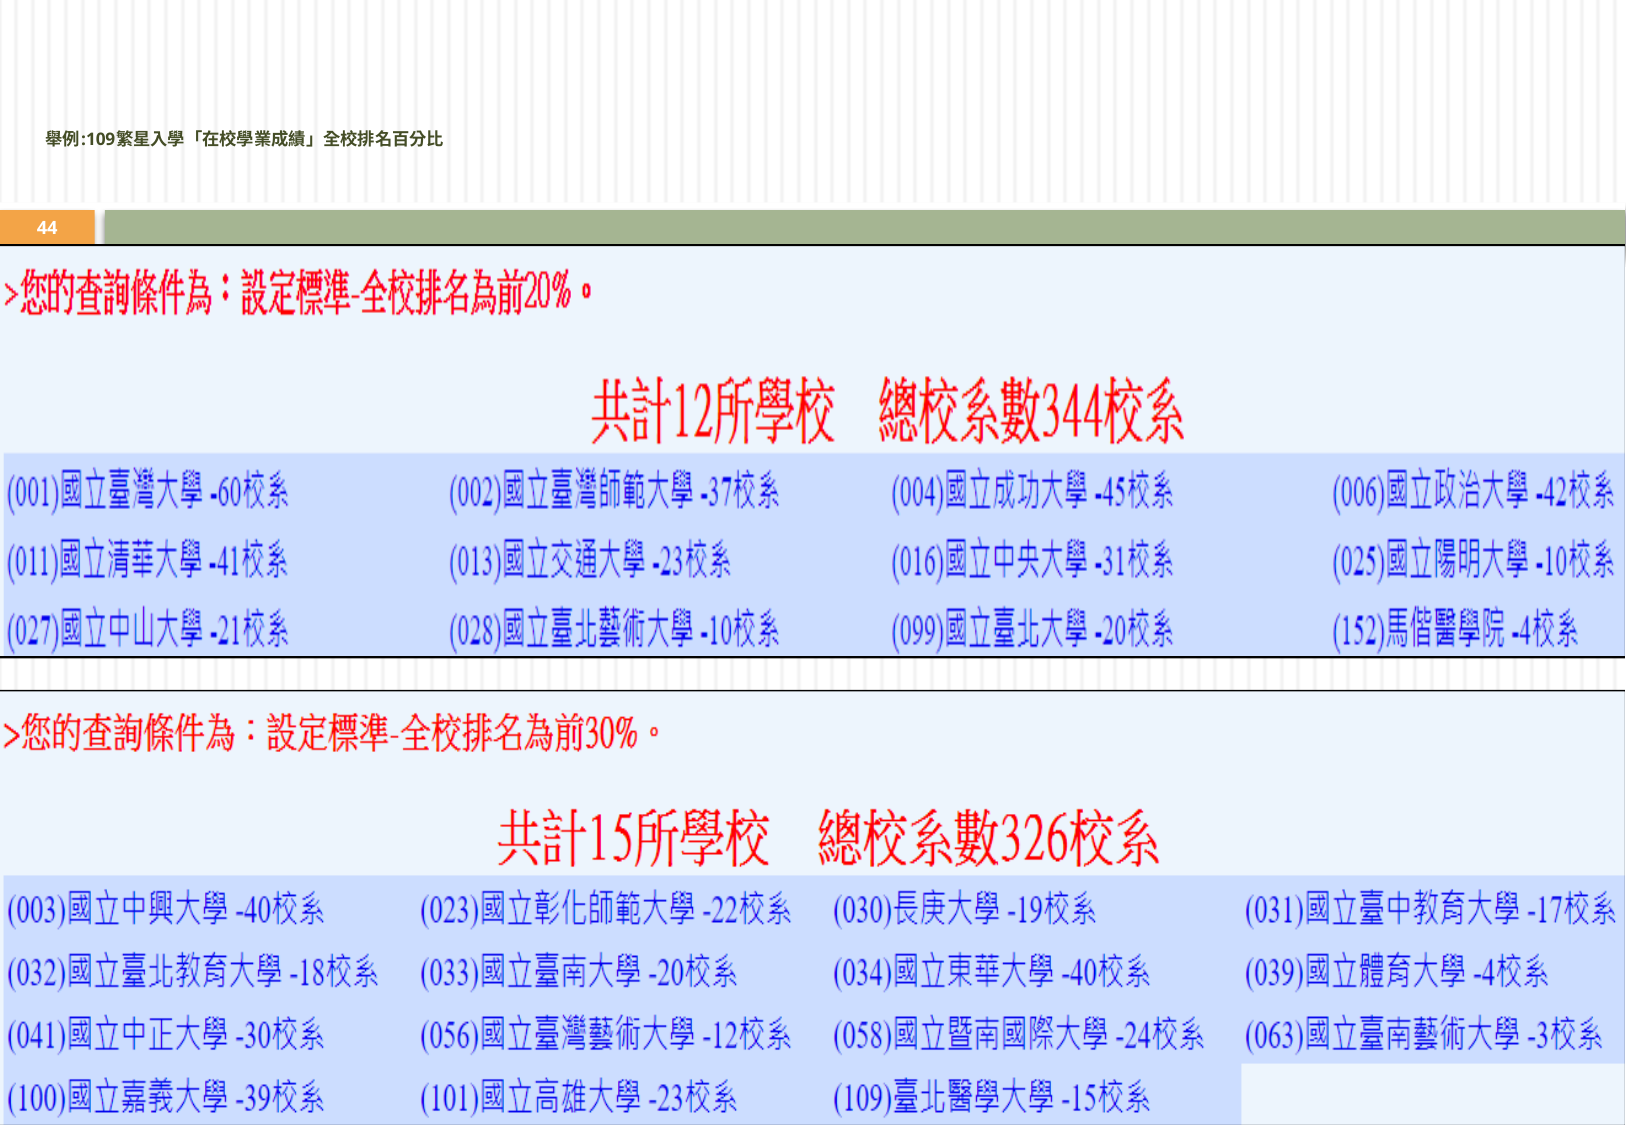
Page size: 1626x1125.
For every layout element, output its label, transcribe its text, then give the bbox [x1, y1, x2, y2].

slide_number 44 [0, 208, 95, 244]
picture [0, 245, 1625, 657]
picture [0, 691, 1625, 1125]
title 舉例:109繁星入學「在校學業成績」全校排名百分比 [30, 42, 1625, 231]
